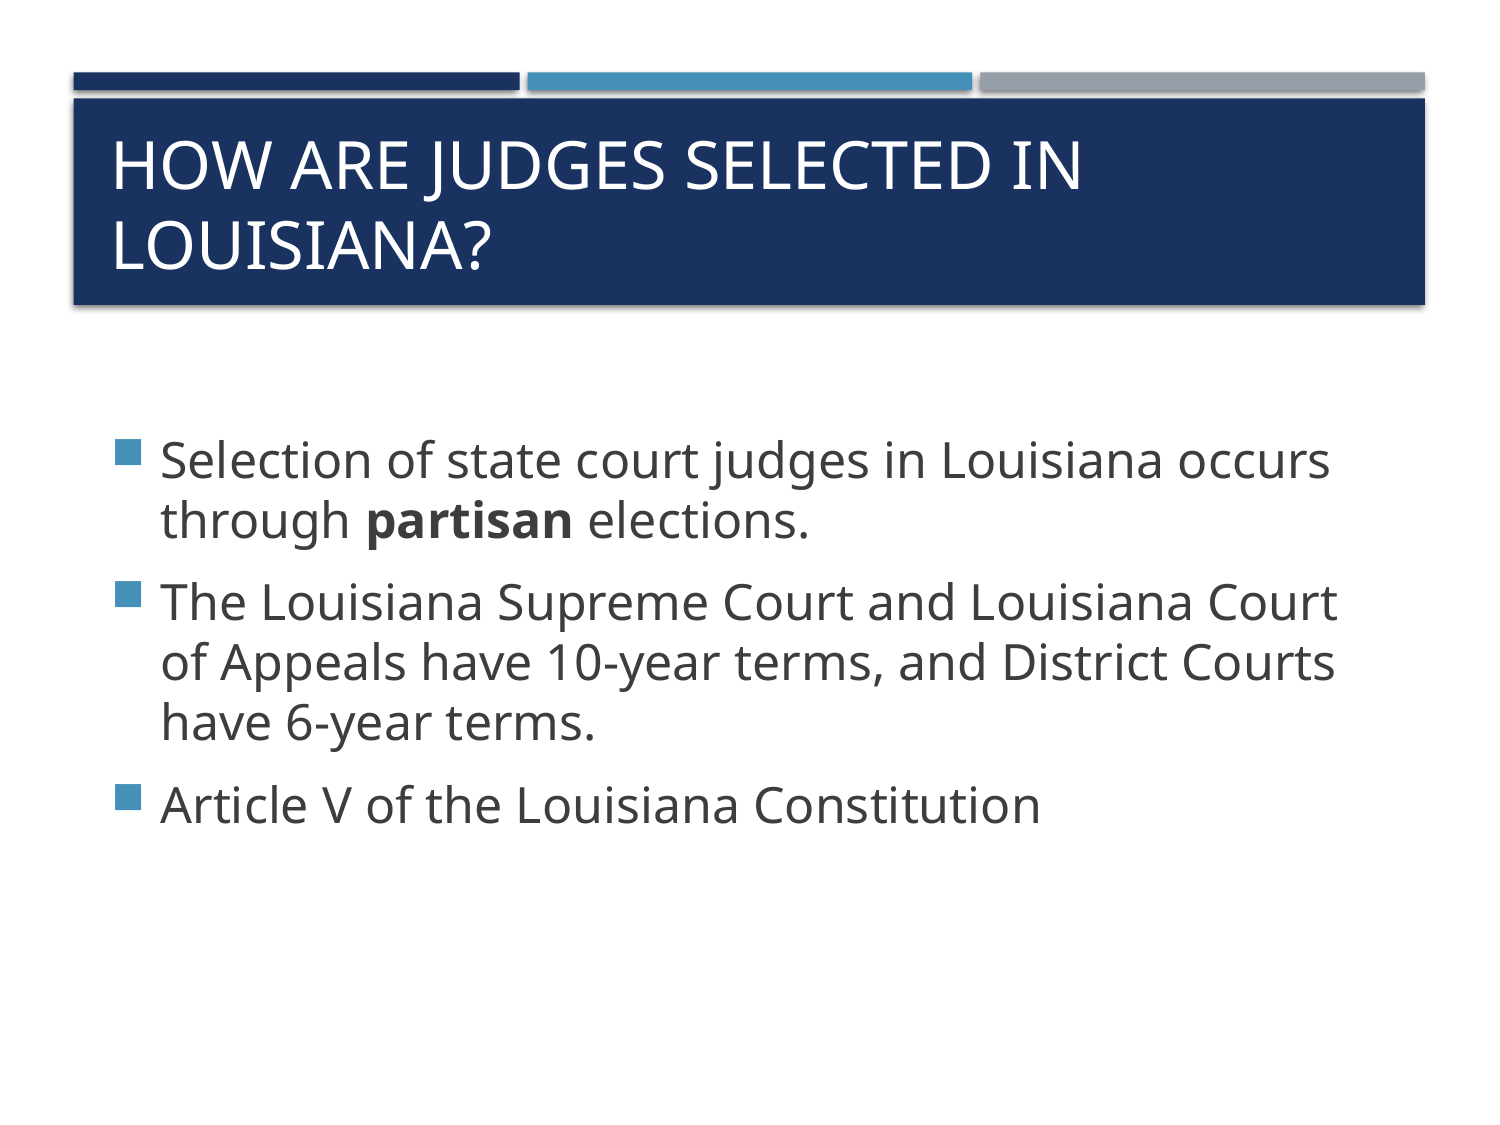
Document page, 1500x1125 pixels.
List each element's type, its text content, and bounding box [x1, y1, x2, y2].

title How are judges selected in Louisiana? [95, 112, 1406, 291]
list Selection of state court judges in Louisiana occurs through partisan elections. The Louisiana Supreme Court and Louisiana Court of Appeals have 10-year terms, and District Courts have 6-year terms. Article V of the Louisiana Constitution [95, 365, 1406, 962]
